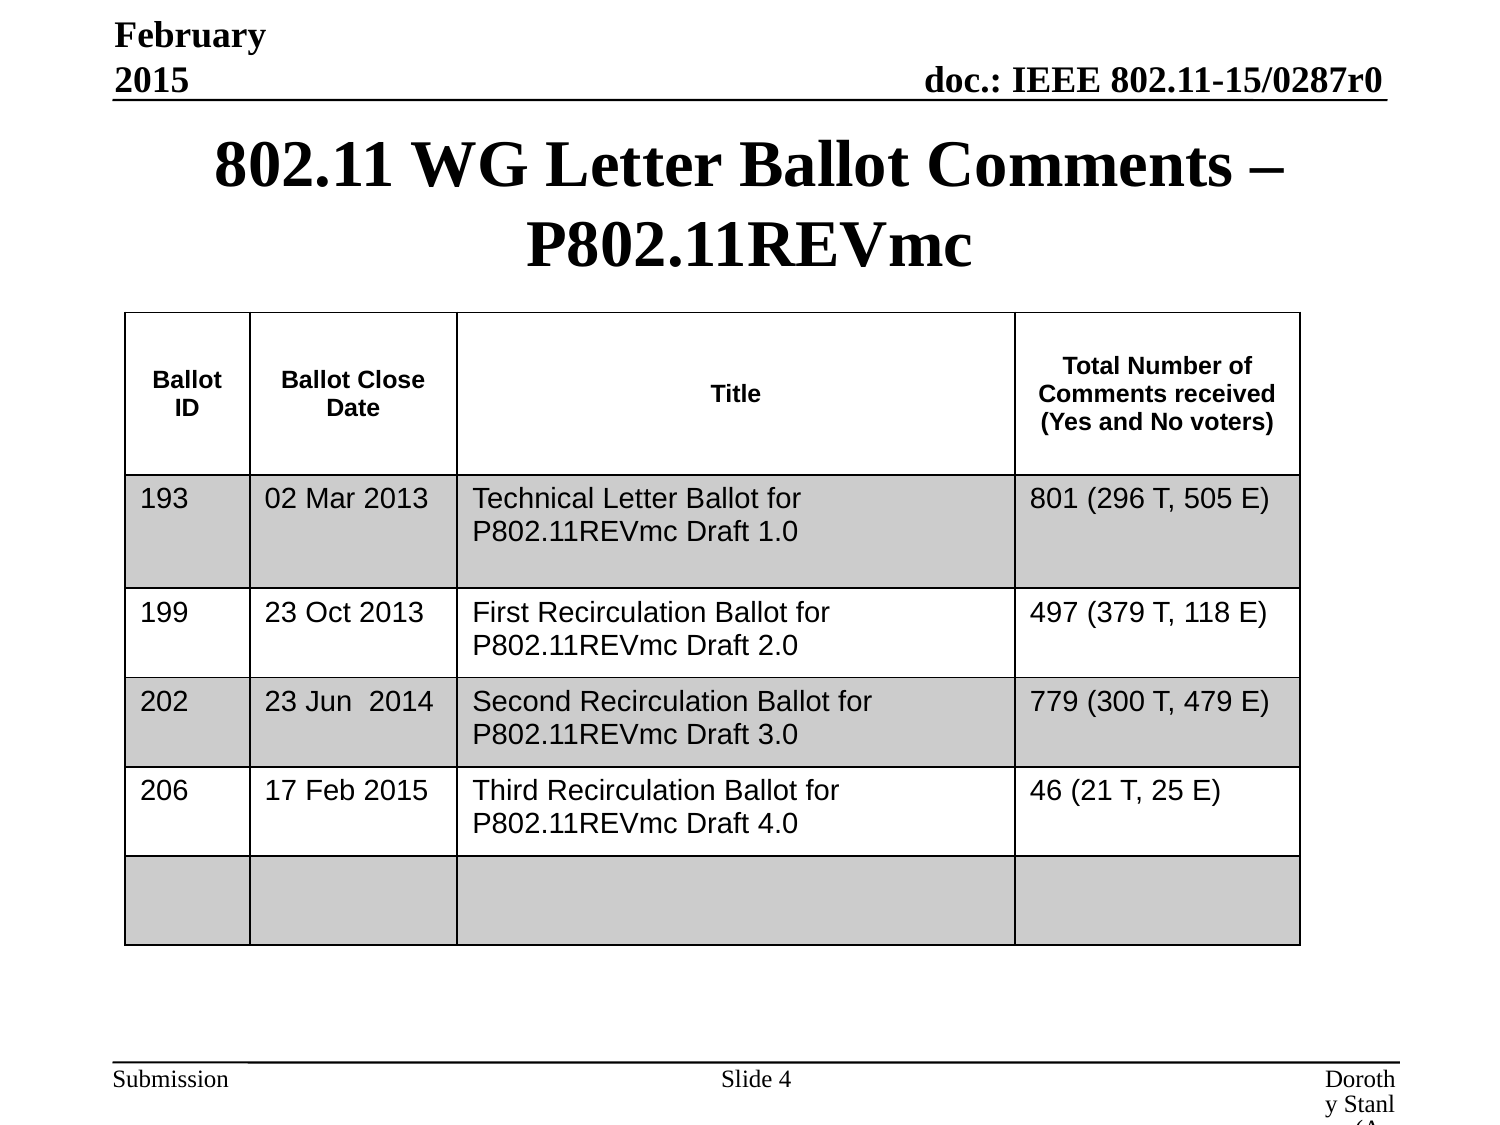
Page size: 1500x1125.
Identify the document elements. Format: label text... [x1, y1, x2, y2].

table_cell 801 (296 T, 505 E) [1016, 476, 1299, 587]
table_cell Technical Letter Ballot for P802.11REVmc Draft 1.0 [458, 476, 1014, 587]
table_cell 497 (379 T, 118 E) [1016, 589, 1299, 677]
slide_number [114, 54, 290, 101]
slide_number Slide 4 [712, 1061, 800, 1093]
table_cell 46 (21 T, 25 E) [1016, 768, 1299, 855]
table_cell 199 [126, 589, 249, 677]
table_cell First Recirculation Ballot for P802.11REVmc Draft 2.0 [458, 589, 1014, 677]
table_cell 193 [126, 476, 249, 587]
table_cell 206 [126, 768, 249, 855]
footer Dorothy Stanley (Aruba Networks) [1324, 1061, 1402, 1093]
table_cell Second Recirculation Ballot for P802.11REVmc Draft 3.0 [458, 678, 1014, 766]
title 802.11 WG Letter Ballot Comments – P802.11REVmc [112, 112, 1388, 288]
table_cell 23 Oct 2013 [251, 589, 456, 677]
table_cell [1016, 857, 1299, 944]
table_cell 202 [126, 678, 249, 766]
table_header Total Number of Comments received (Yes and No voters) [1016, 313, 1299, 474]
table_cell 779 (300 T, 479 E) [1016, 678, 1299, 766]
table_cell [251, 857, 456, 944]
table_cell 17 Feb 2015 [251, 768, 456, 855]
table_cell Third Recirculation Ballot for P802.11REVmc Draft 4.0 [458, 768, 1014, 855]
table_header Ballot ID [126, 313, 249, 474]
table_cell 23 Jun 2014 [251, 678, 456, 766]
table_cell [458, 857, 1014, 944]
table_cell [126, 857, 249, 944]
table_header Title [458, 313, 1014, 474]
table_cell 02 Mar 2013 [251, 476, 456, 587]
table_header Ballot Close Date [251, 313, 456, 474]
